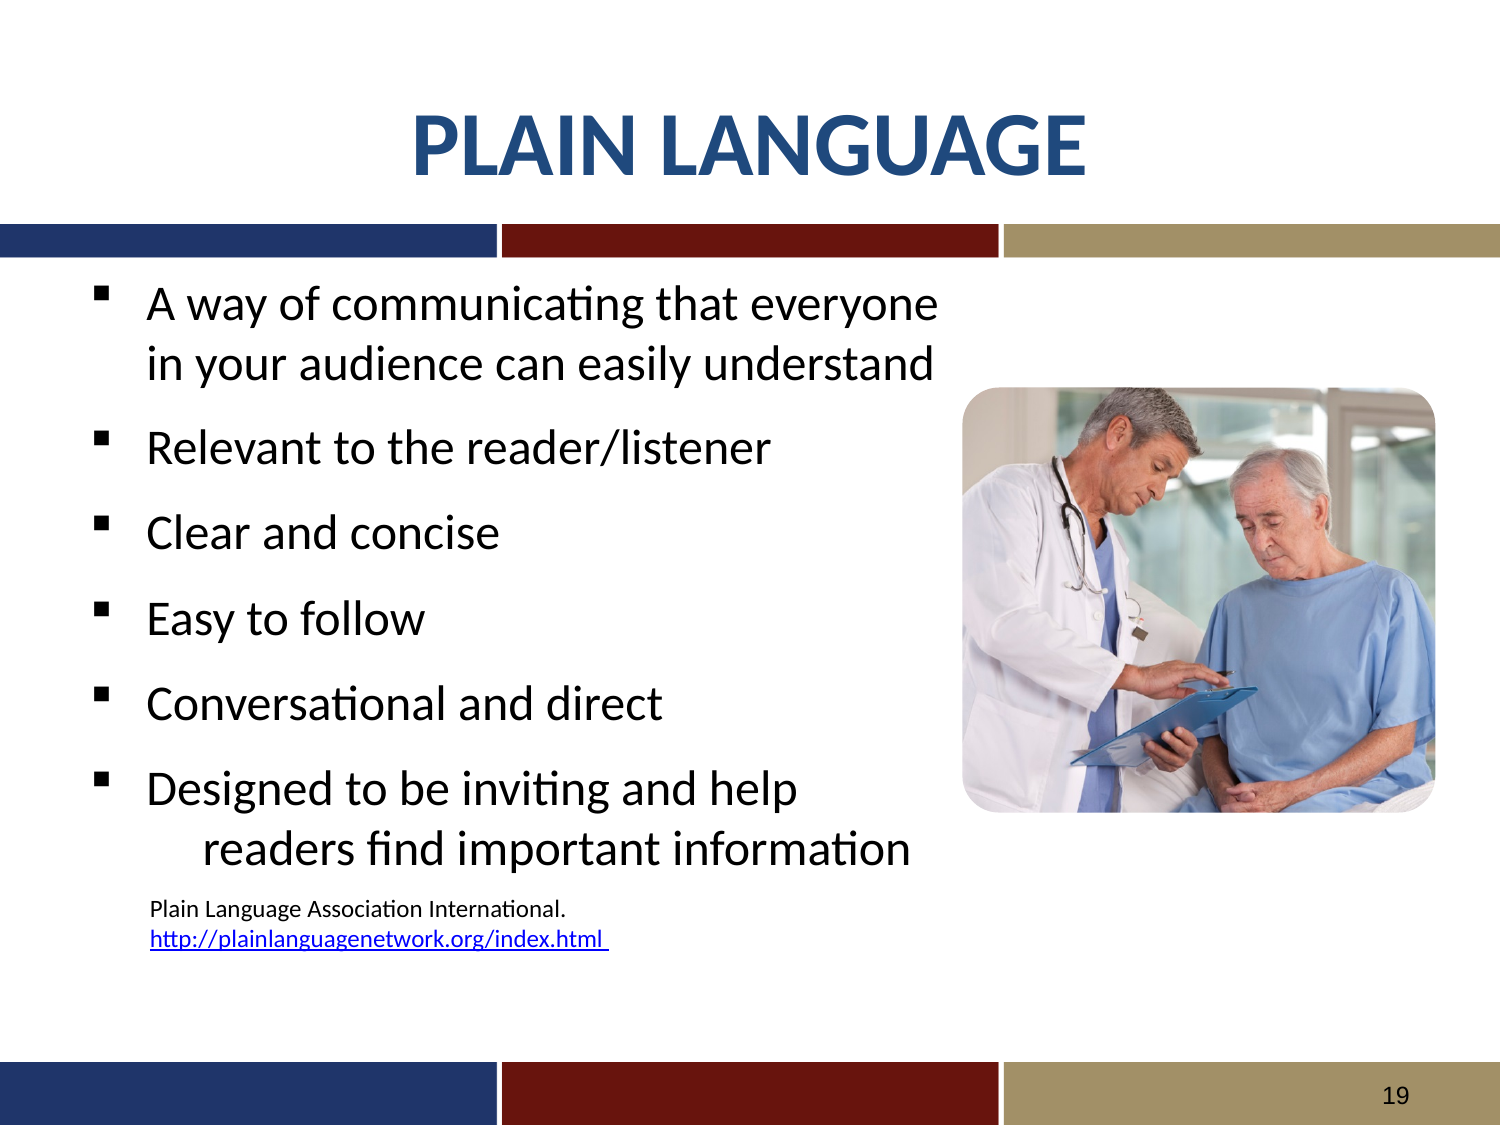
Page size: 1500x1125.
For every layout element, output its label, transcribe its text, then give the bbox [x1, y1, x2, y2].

picture [0, 1062, 1500, 1125]
title Plain Language [75, 45, 1425, 233]
slide_number 19 [1074, 1065, 1425, 1125]
picture [962, 387, 1436, 813]
picture [0, 224, 1500, 260]
list A way of communicating that everyone in your audience can easily understand Relevant to the reader/listener Clear and concise Easy to follow Conversational and direct Designed to be inviting and help readers find important information Plain Language Association International. http://plainlanguagenetwork.org/index.html [75, 262, 963, 1005]
